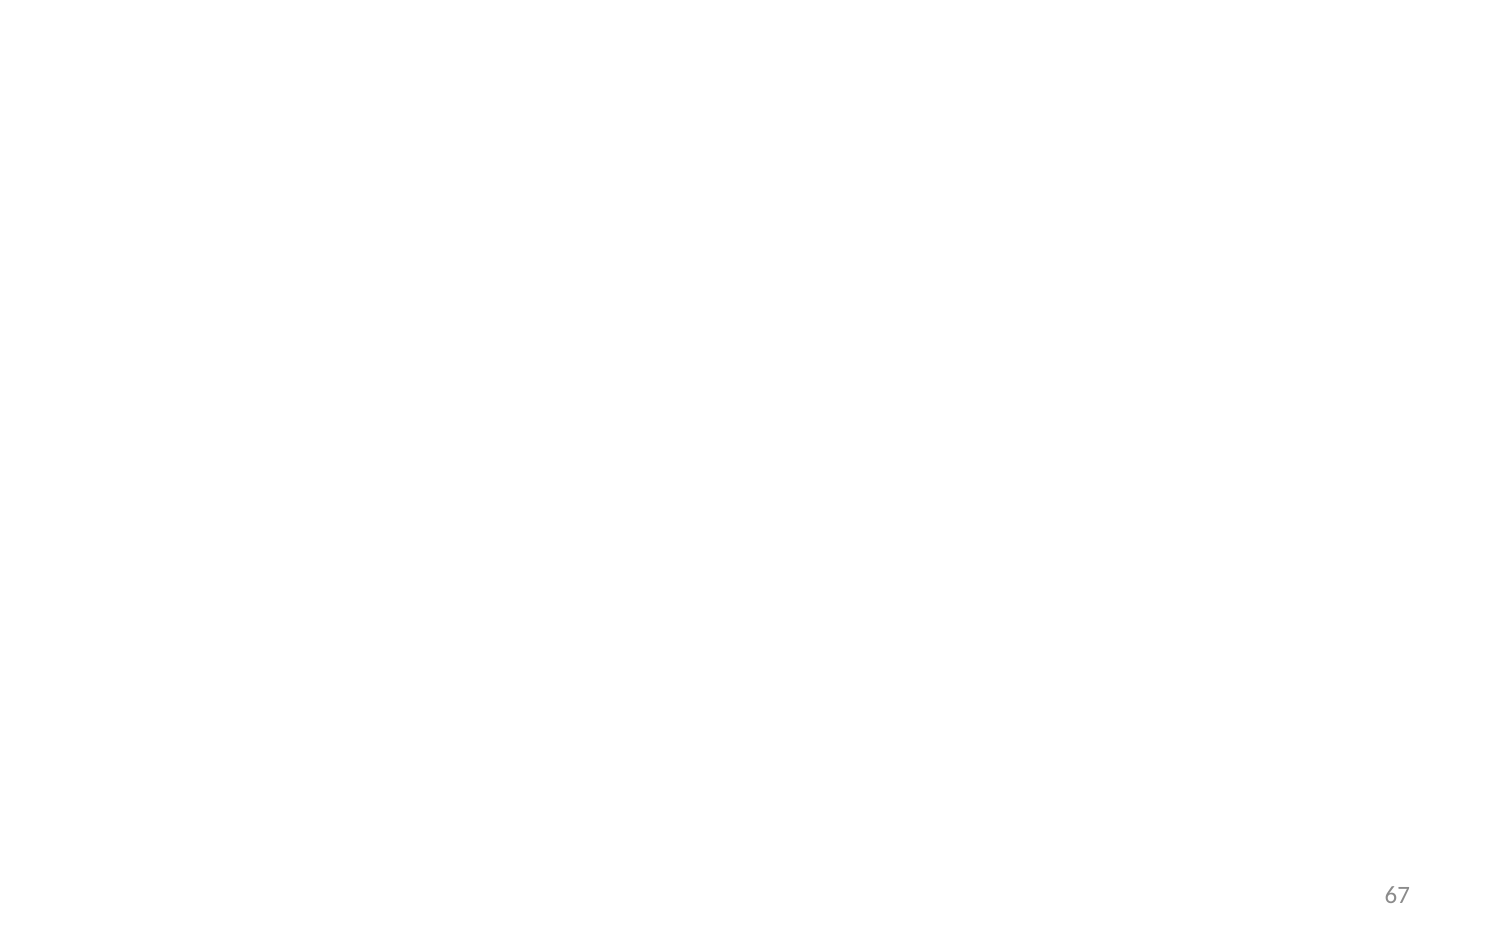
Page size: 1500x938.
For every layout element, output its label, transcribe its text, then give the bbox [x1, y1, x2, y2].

slide_number 67 [1074, 868, 1425, 919]
